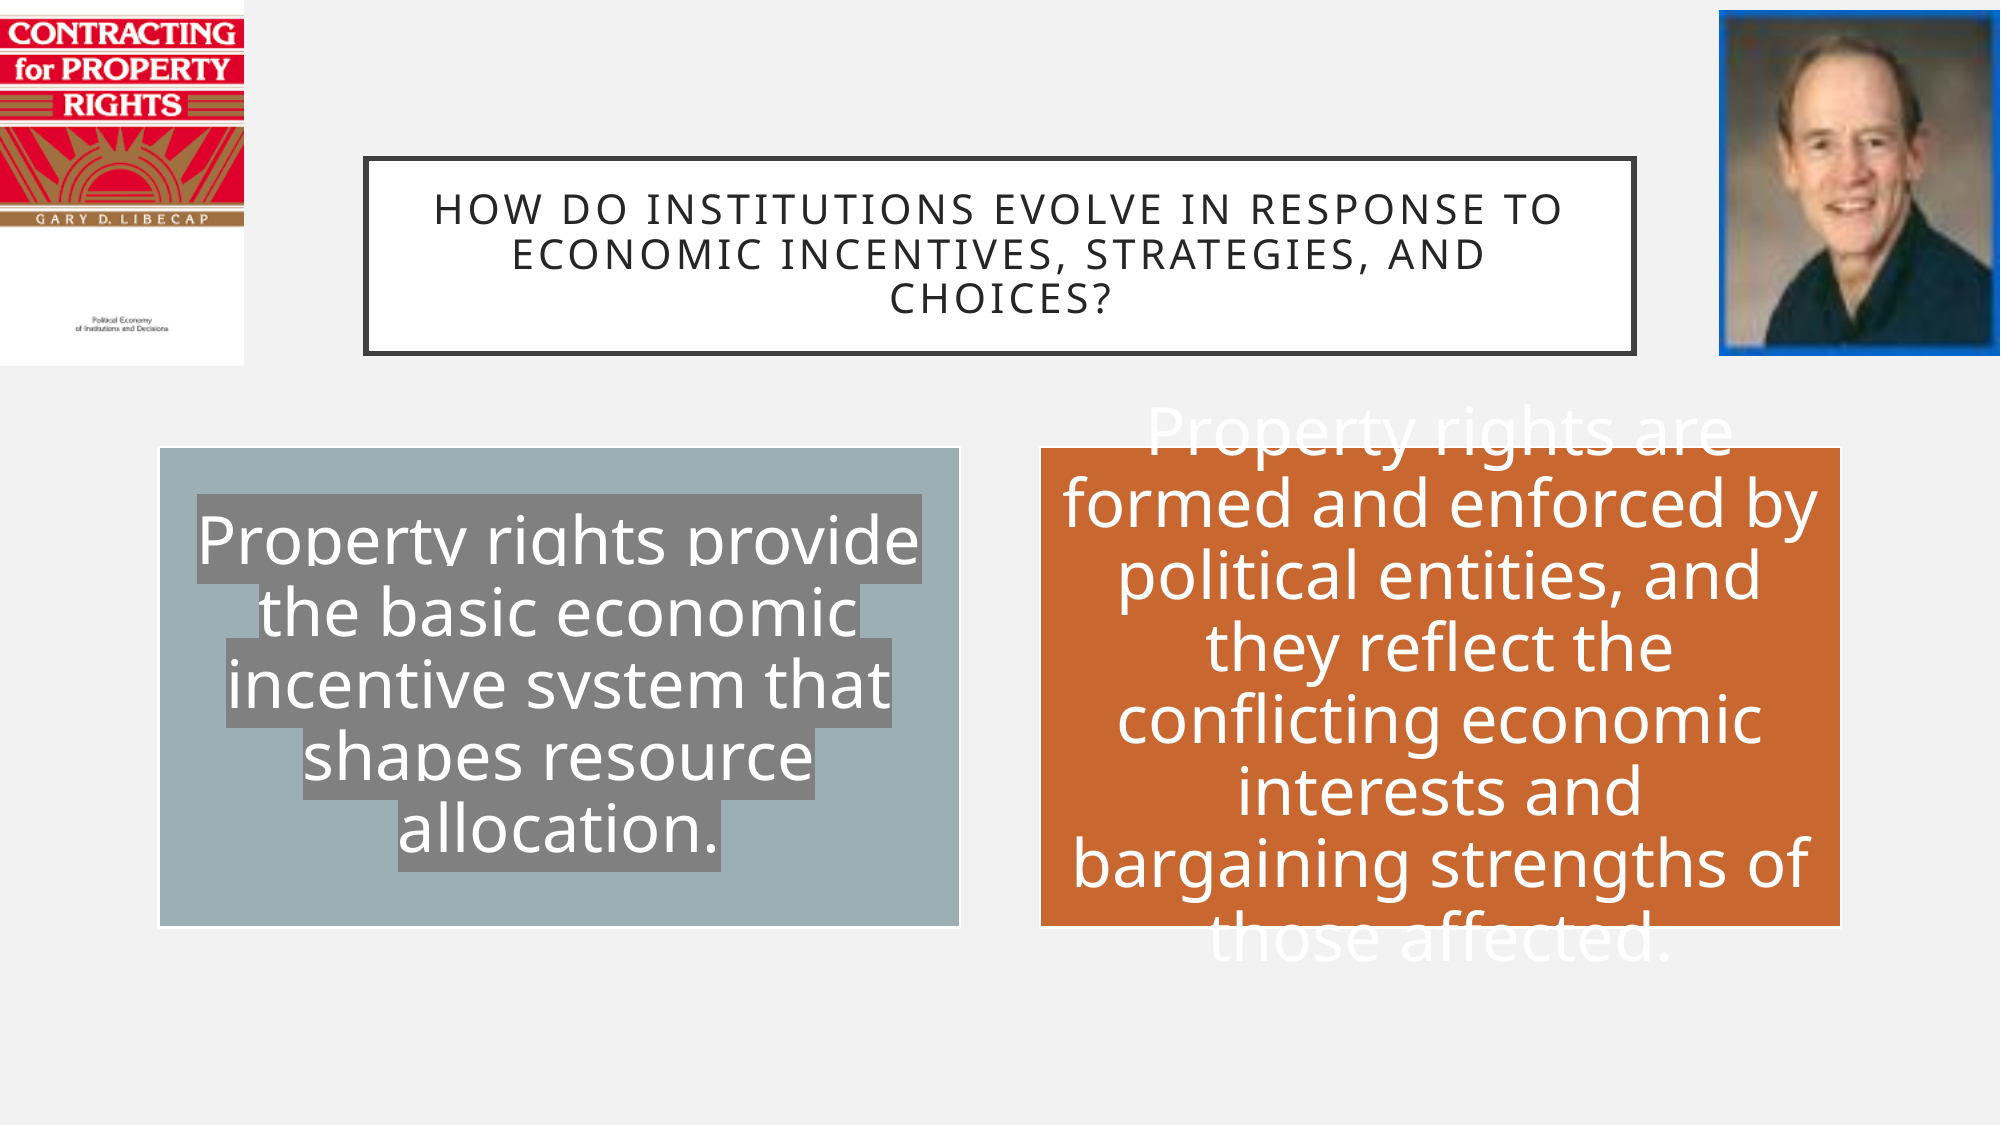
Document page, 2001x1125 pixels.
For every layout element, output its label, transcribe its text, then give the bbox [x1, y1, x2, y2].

picture [1717, 8, 2000, 356]
picture [0, 0, 244, 366]
title How do institutions evolve in response to economic incentives, strategies, and choices? [363, 156, 1637, 356]
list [158, 432, 1842, 942]
